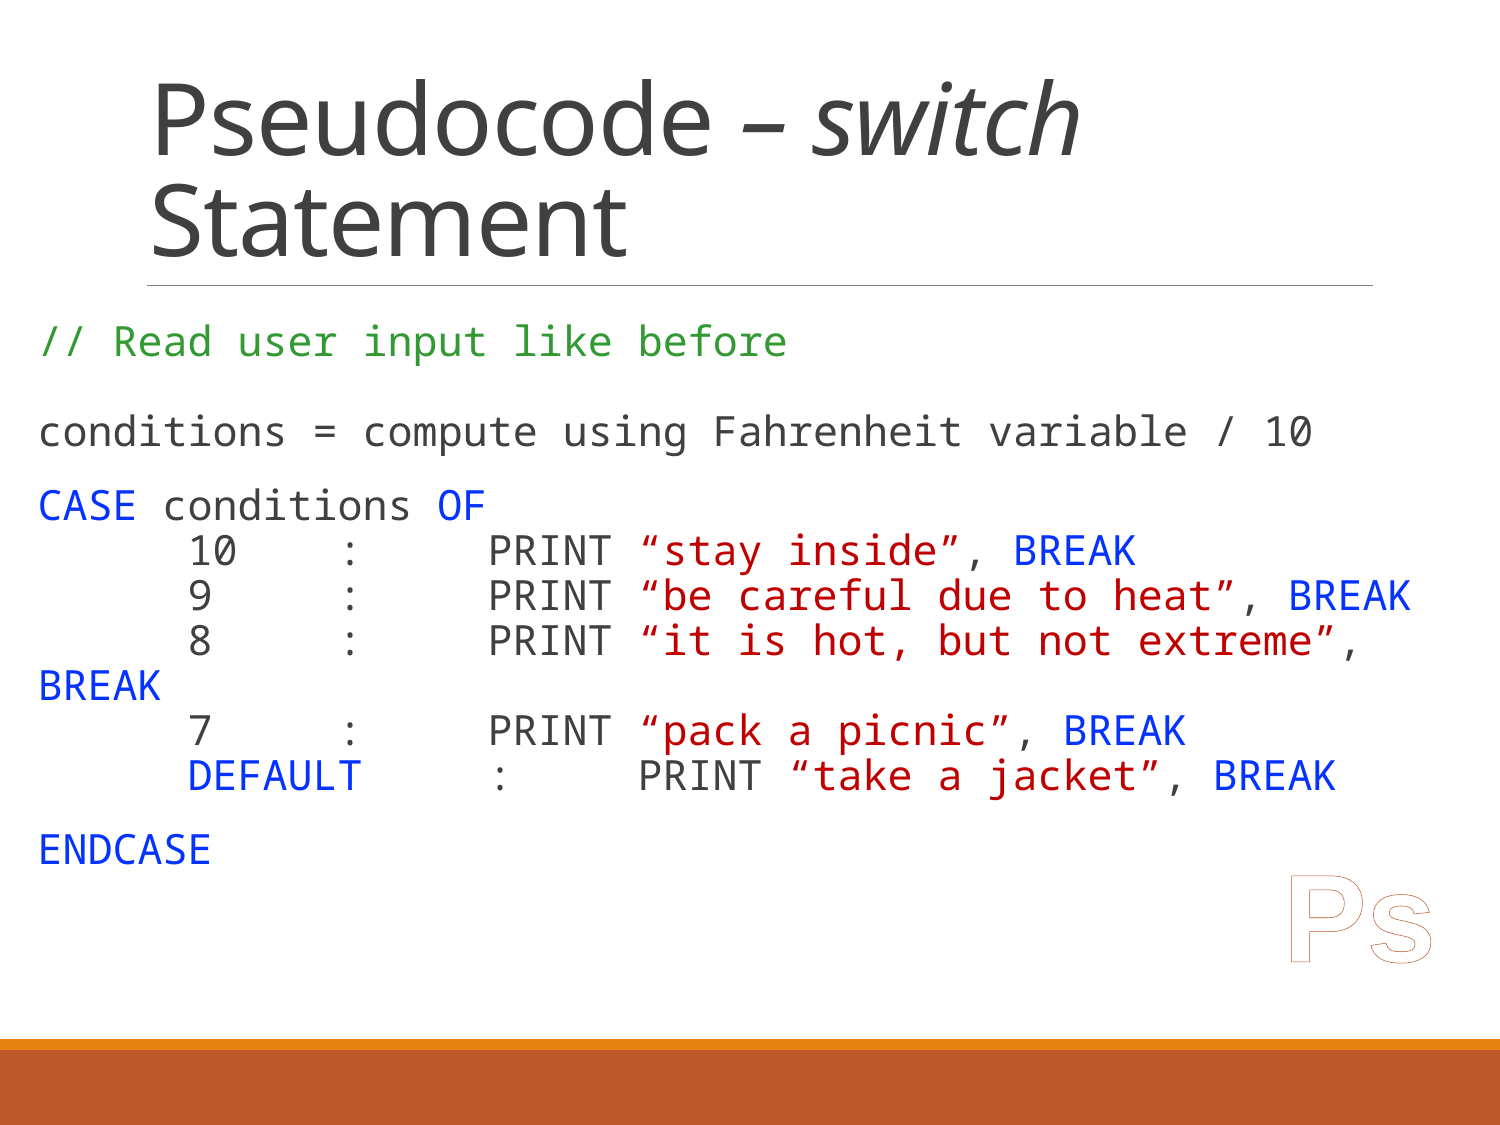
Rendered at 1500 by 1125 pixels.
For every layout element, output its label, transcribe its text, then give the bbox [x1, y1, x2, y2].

title Pseudocode – switch Statement [134, 47, 1373, 285]
text_box Ps [1249, 829, 1470, 995]
list // Read user input like before conditions = compute using Fahrenheit variable / 10 CASE conditions OF 10 : PRINT “stay inside”, BREAK 9 : PRINT “be careful due to heat”, BREAK 8 : PRINT “it is hot, but not extreme”, BREAK 7 : PRINT “pack a picnic”, BREAK DEFAULT : PRINT “take a jacket”, BREAK ENDCASE [37, 312, 1438, 973]
